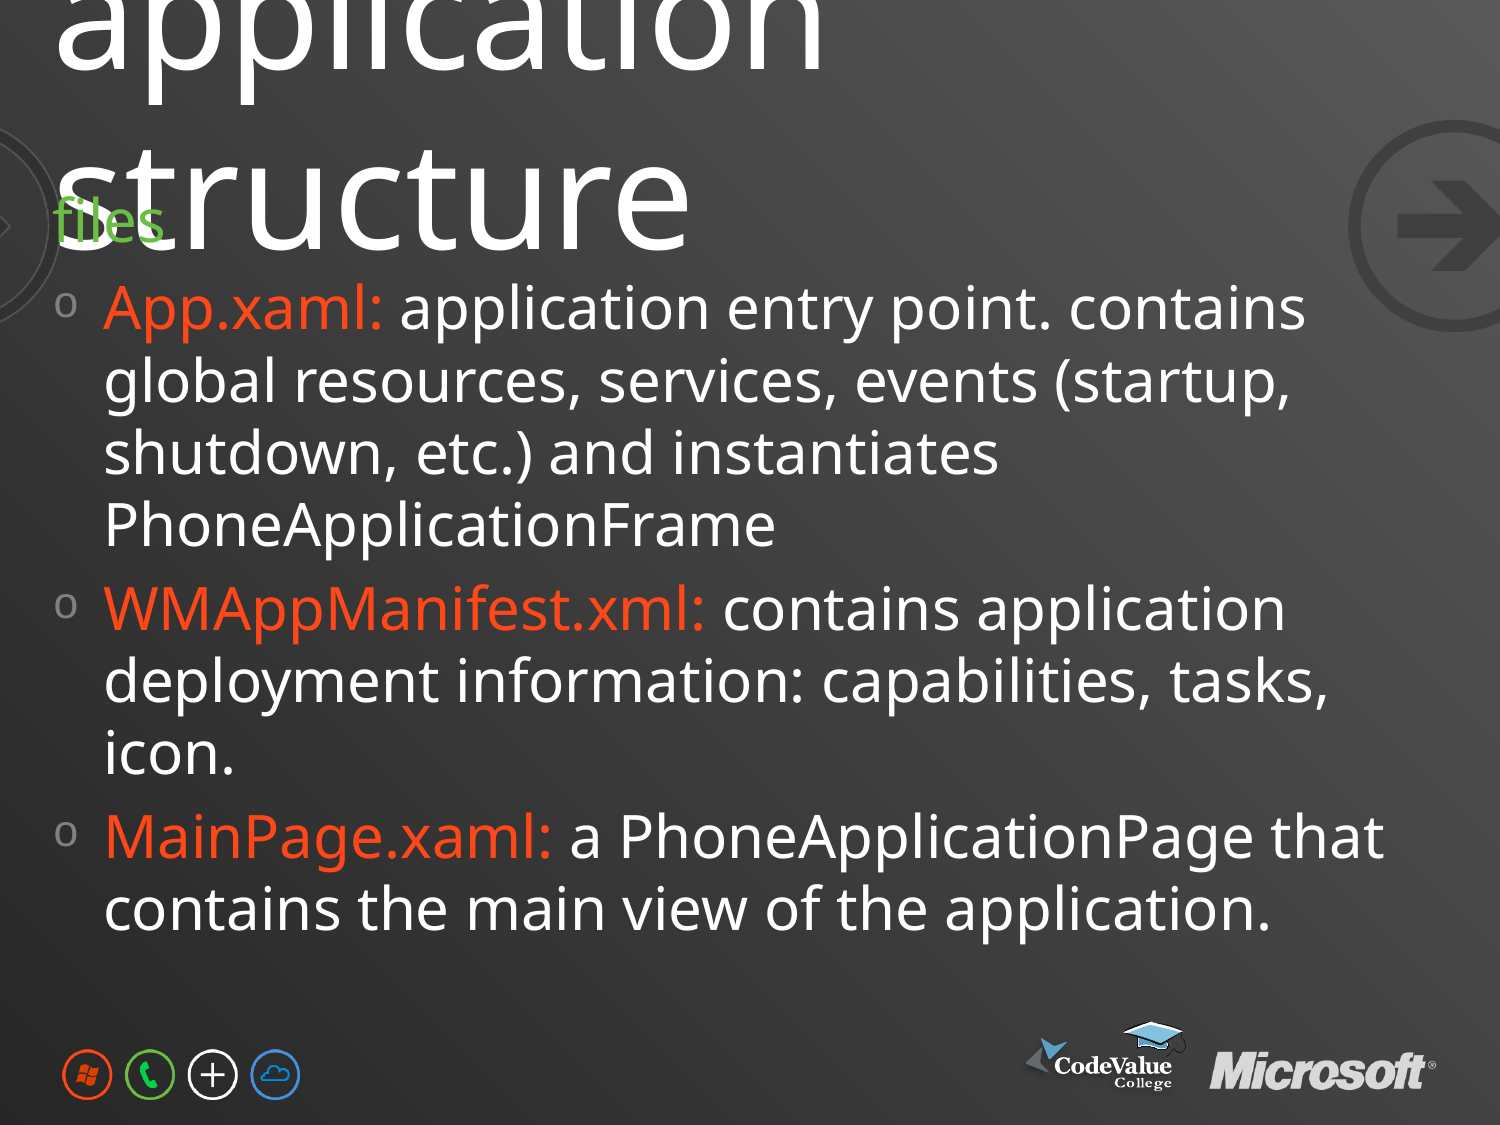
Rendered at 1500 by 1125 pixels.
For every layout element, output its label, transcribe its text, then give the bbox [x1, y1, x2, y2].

title application structure [37, 24, 1425, 174]
picture [62, 1049, 300, 1100]
list files [37, 174, 1425, 263]
list App.xaml: application entry point. contains global resources, services, events (startup, shutdown, etc.) and instantiates PhoneApplicationFrame WMAppManifest.xml: contains application deployment information: capabilities, tasks, icon. MainPage.xaml: a PhoneApplicationPage that contains the main view of the application. [37, 263, 1425, 1005]
